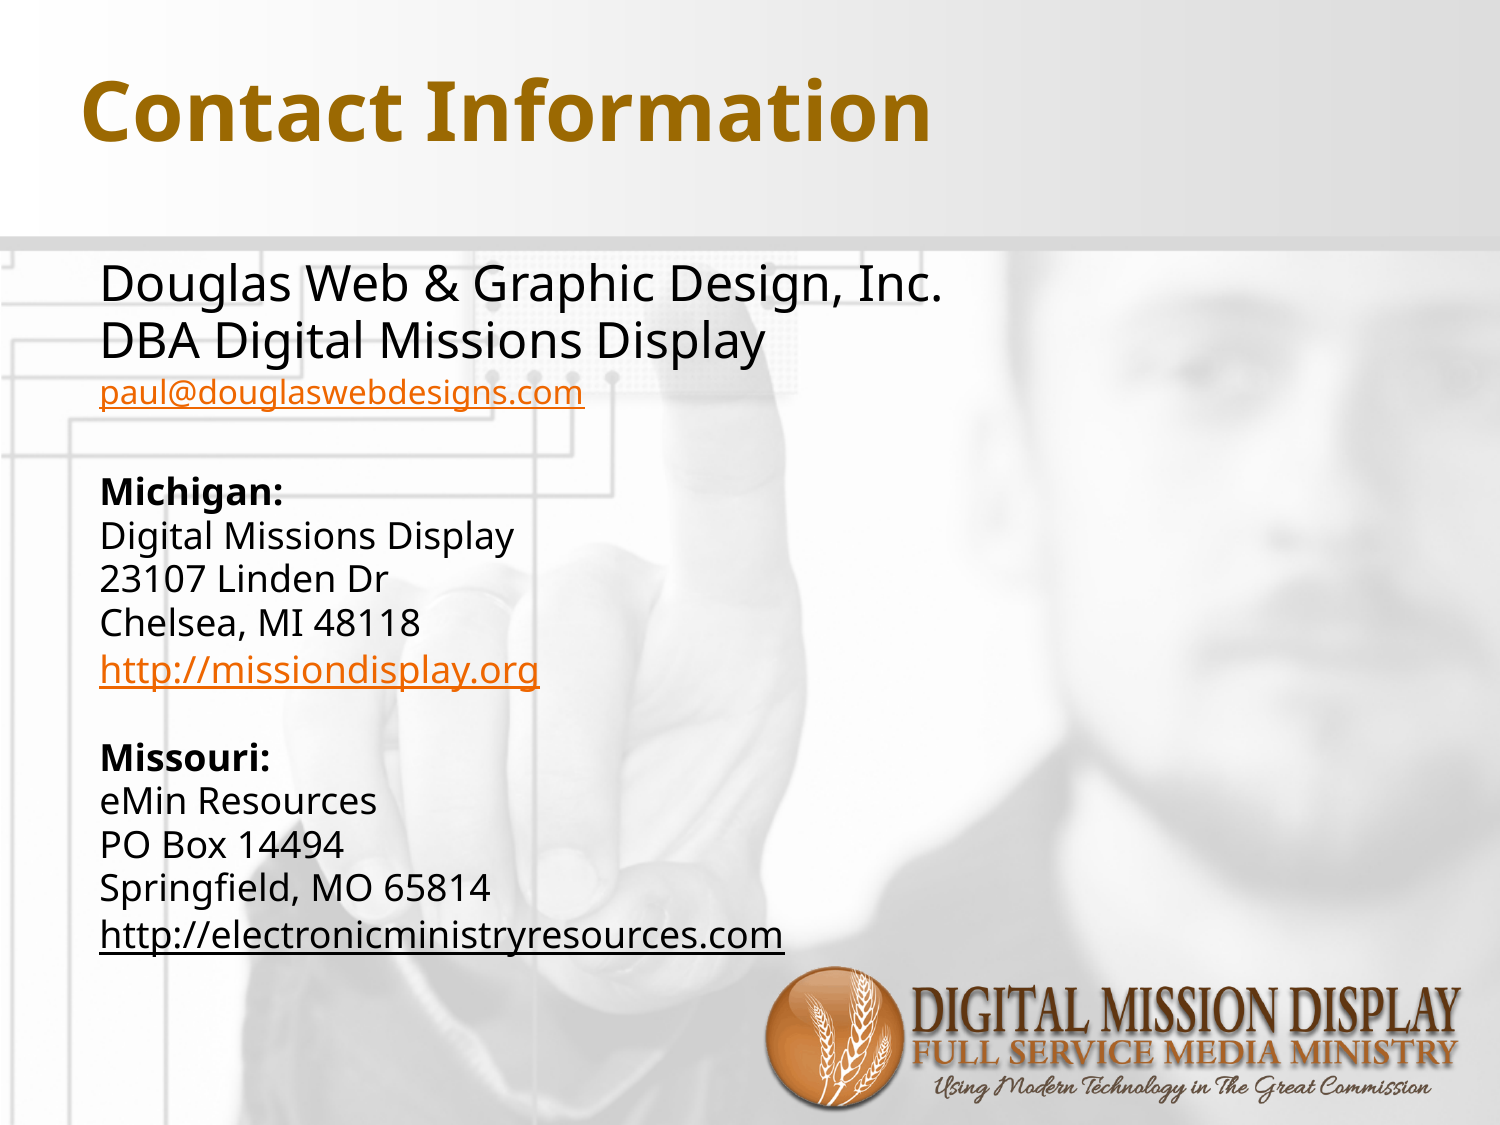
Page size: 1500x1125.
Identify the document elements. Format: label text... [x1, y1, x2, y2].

title Contact Information [64, 54, 1353, 162]
list Douglas Web & Graphic Design, Inc. DBA Digital Missions Display paul@douglaswebdesigns.com Michigan: Digital Missions Display 23107 Linden Dr Chelsea, MI 48118 http://missiondisplay.org Missouri: eMin Resources PO Box 14494 Springfield, MO 65814 http://electronicministryresources.com [84, 254, 1467, 1071]
picture [0, 0, 1500, 1125]
